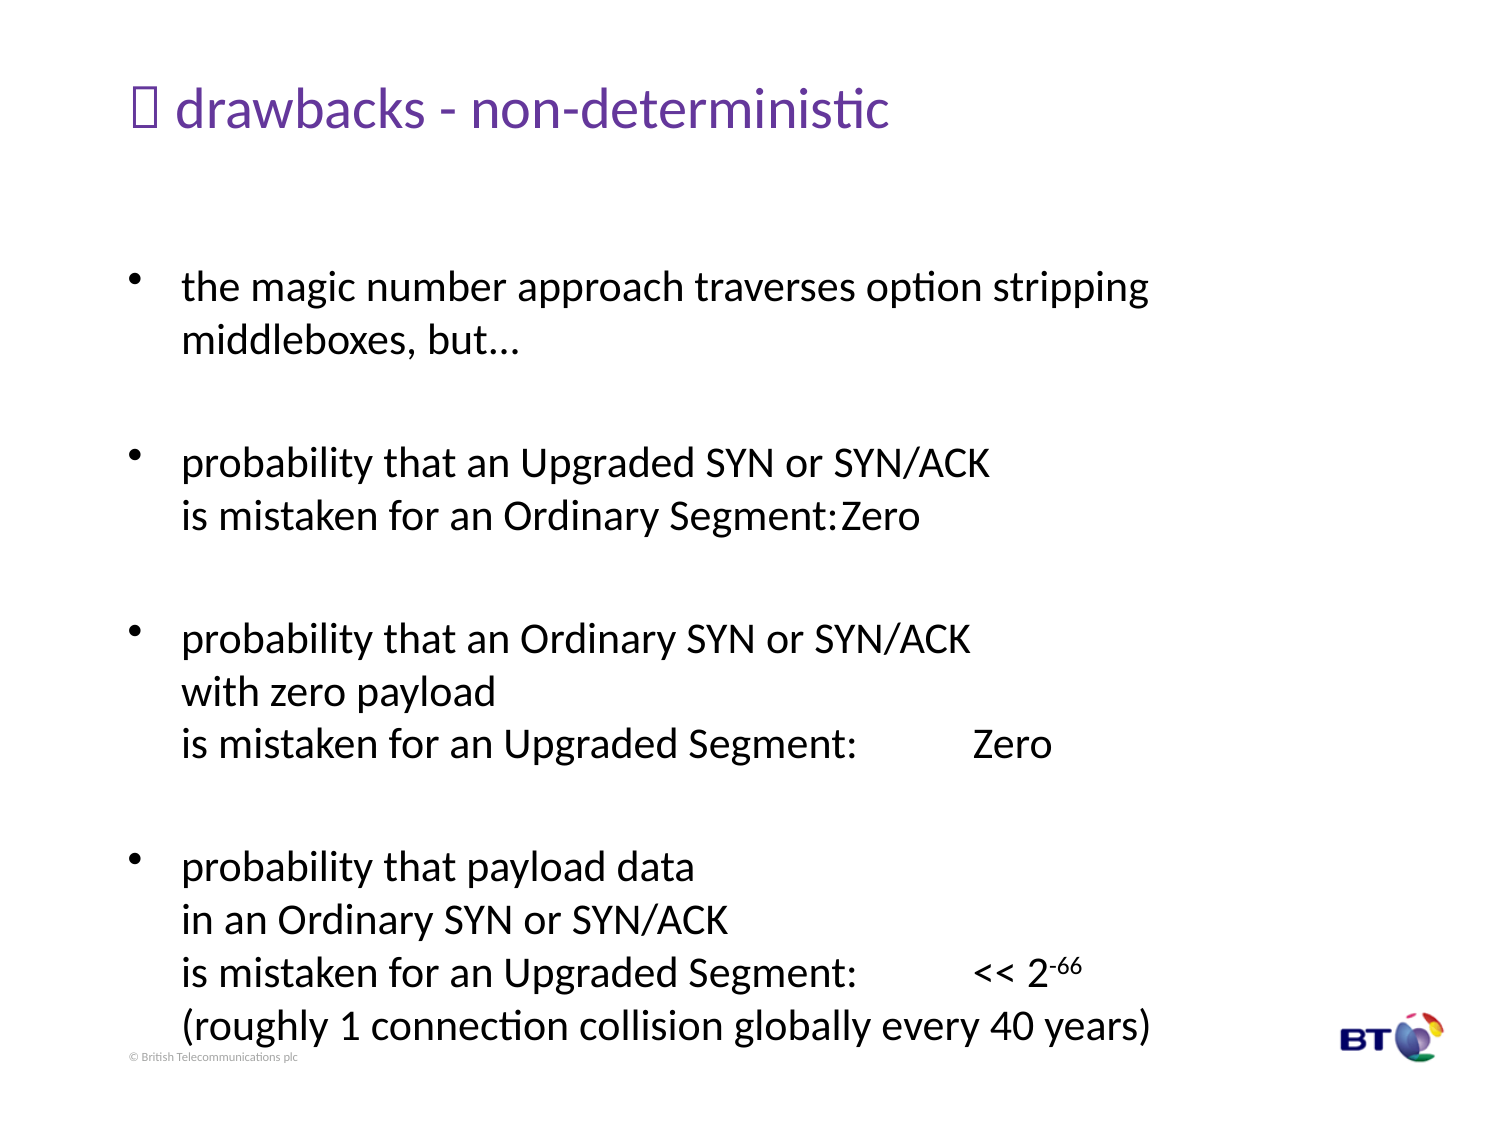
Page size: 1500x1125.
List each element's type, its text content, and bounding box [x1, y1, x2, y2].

list the magic number approach traverses option stripping middleboxes, but... probability that an Upgraded SYN or SYN/ACK is mistaken for an Ordinary Segment: Zero probability that an Ordinary SYN or SYN/ACK with zero payload is mistaken for an Upgraded Segment: Zero probability that payload data in an Ordinary SYN or SYN/ACK is mistaken for an Upgraded Segment: << 2-66 (roughly 1 connection collision globally every 40 years) [112, 249, 1388, 1063]
picture [1325, 1002, 1447, 1075]
title  drawbacks - non-deterministic [112, 62, 1388, 225]
